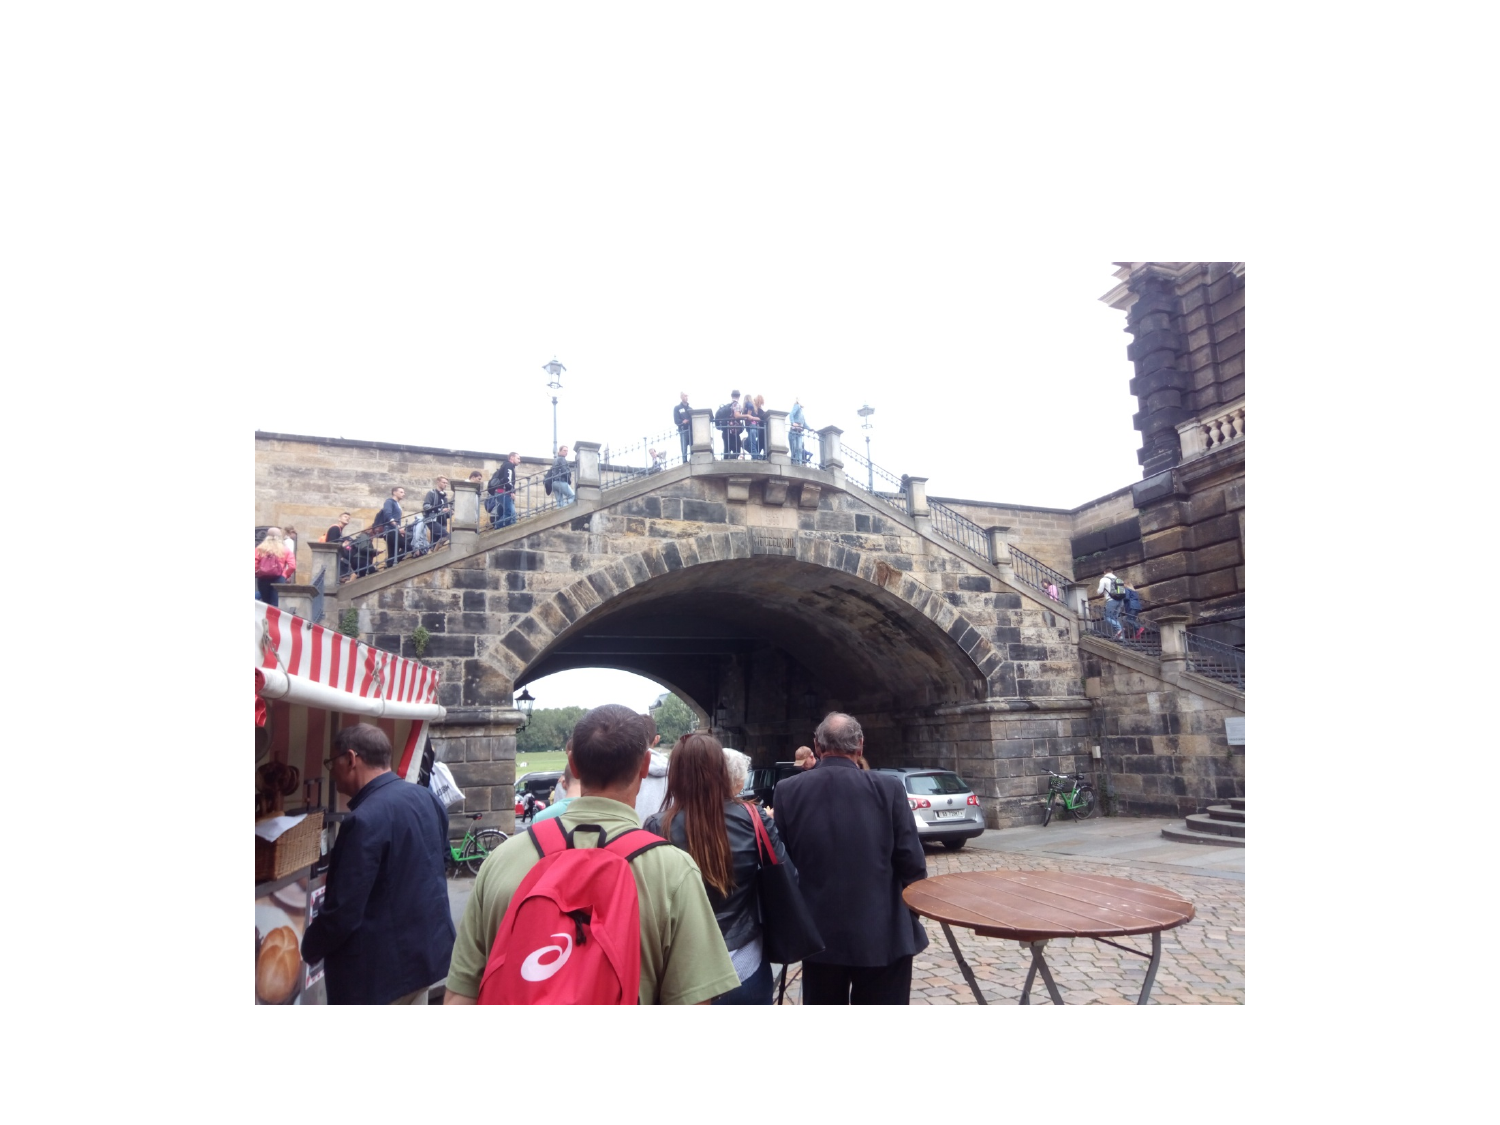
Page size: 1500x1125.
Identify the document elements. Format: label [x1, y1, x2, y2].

list [254, 262, 1246, 1006]
